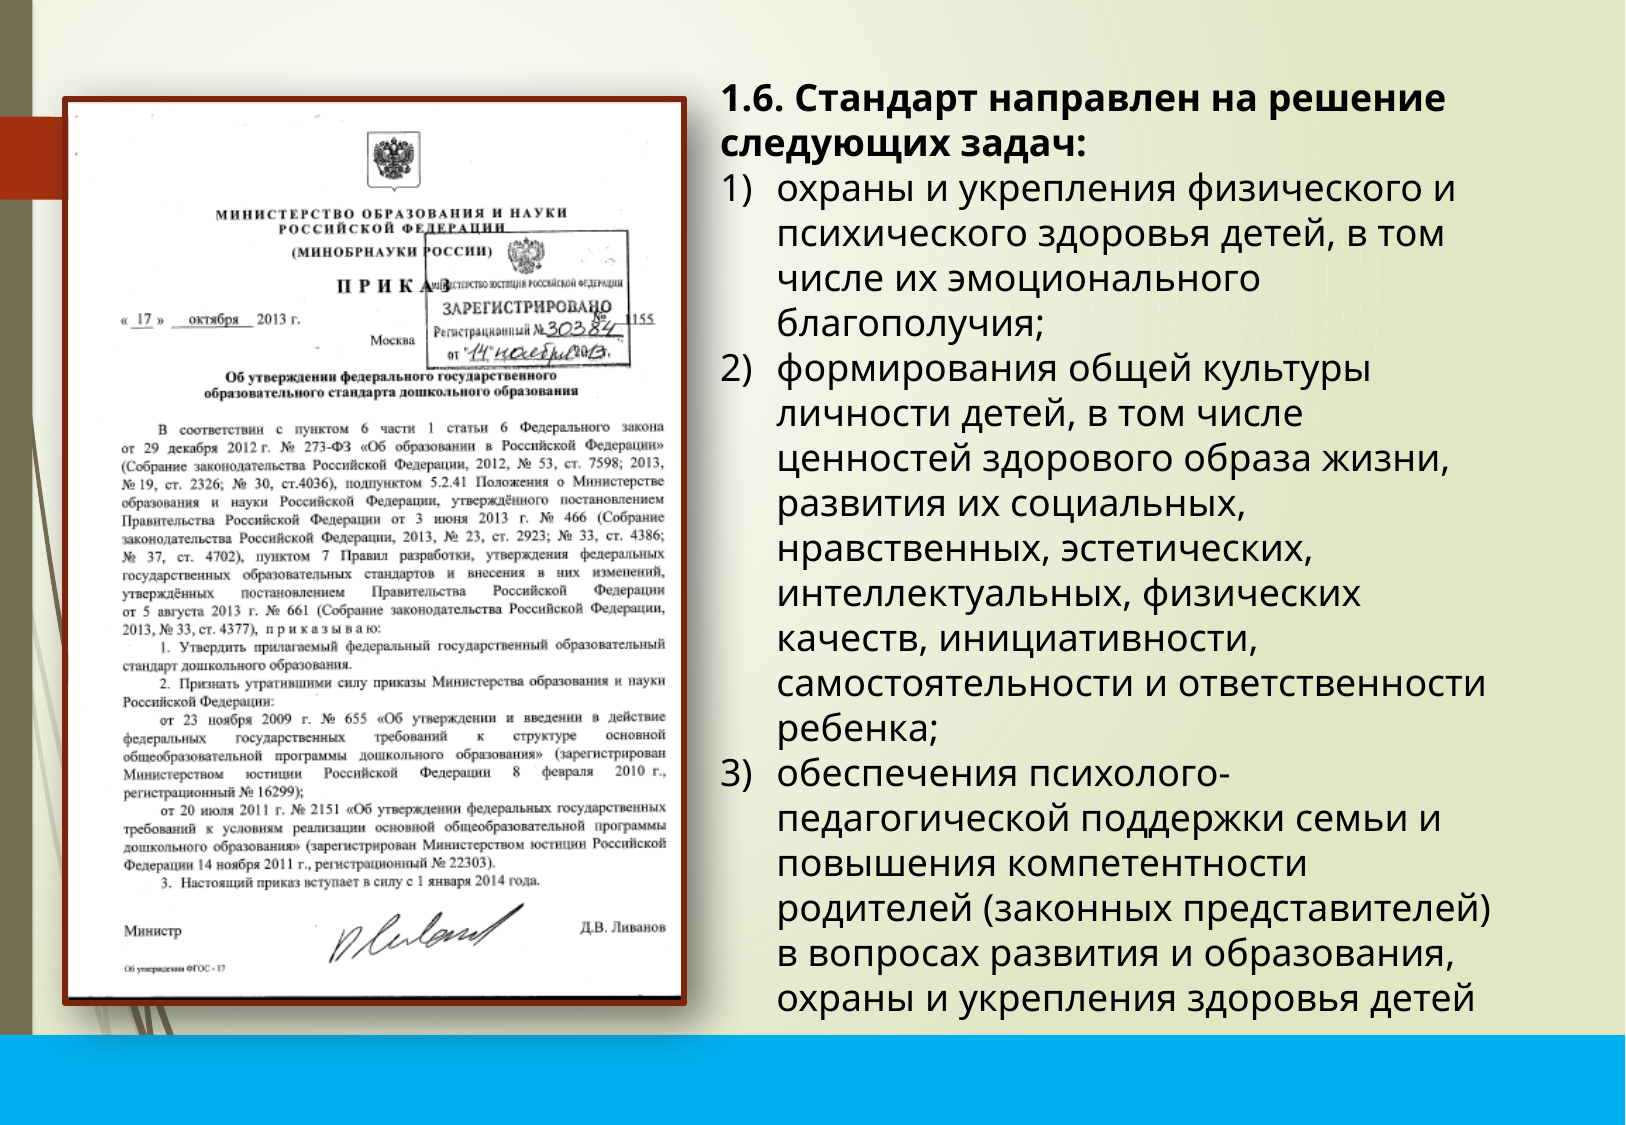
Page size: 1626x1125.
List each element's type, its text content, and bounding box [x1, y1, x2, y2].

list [68, 101, 682, 1001]
text_box 1.6. Стандарт направлен на решение следующих задач: охраны и укрепления физического и психического здоровья детей, в том числе их эмоционального благополучия; формирования общей культуры личности детей, в том числе ценностей здорового образа жизни, развития их социальных, нравственных, эстетических, интеллектуальных, физических качеств, инициативности, самостоятельности и ответственности ребенка; обеспечения психолого-педагогической поддержки семьи и повышения компетентности родителей (законных представителей) в вопросах развития и образования, охраны и укрепления здоровья детей [705, 66, 1518, 1027]
